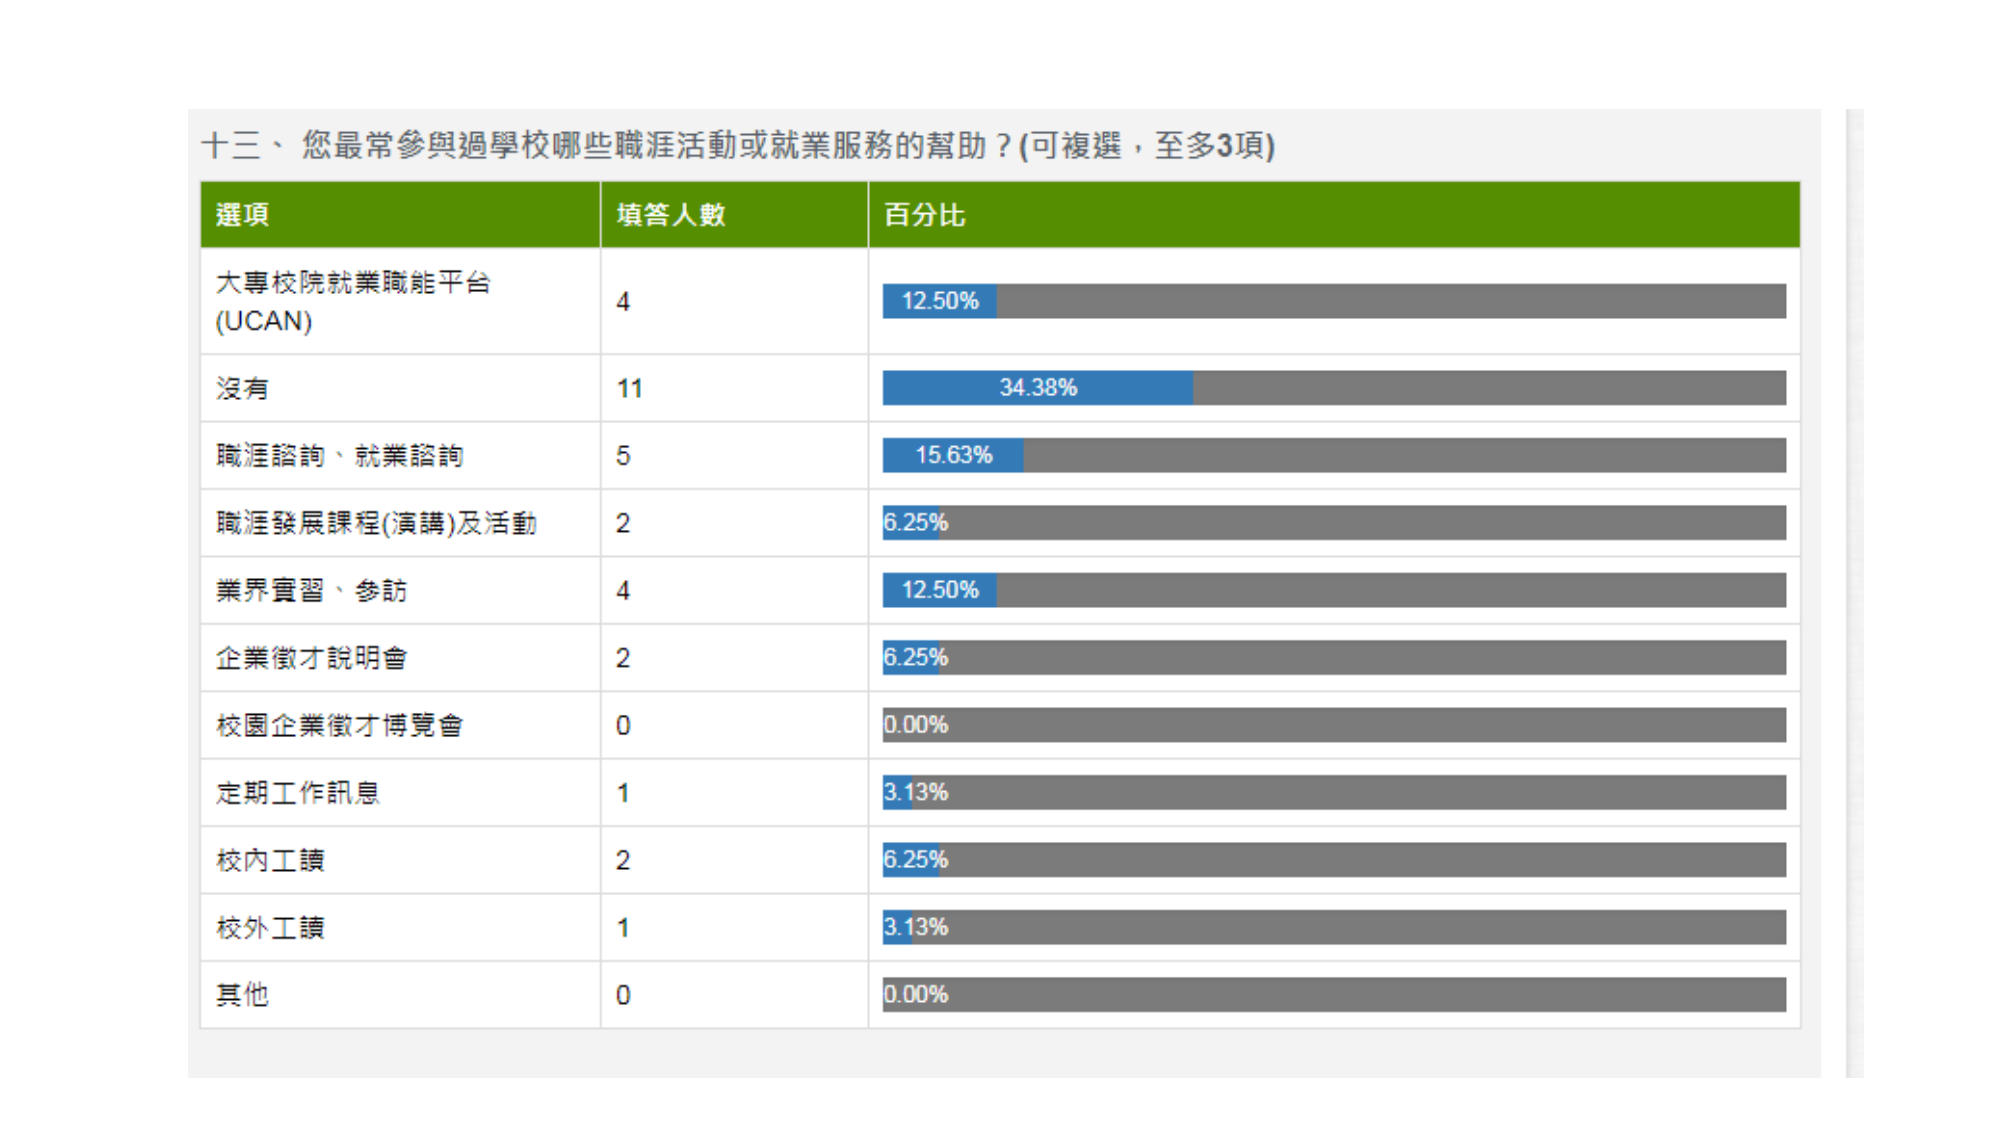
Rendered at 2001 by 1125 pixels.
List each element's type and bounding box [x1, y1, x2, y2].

picture [188, 109, 1864, 1078]
